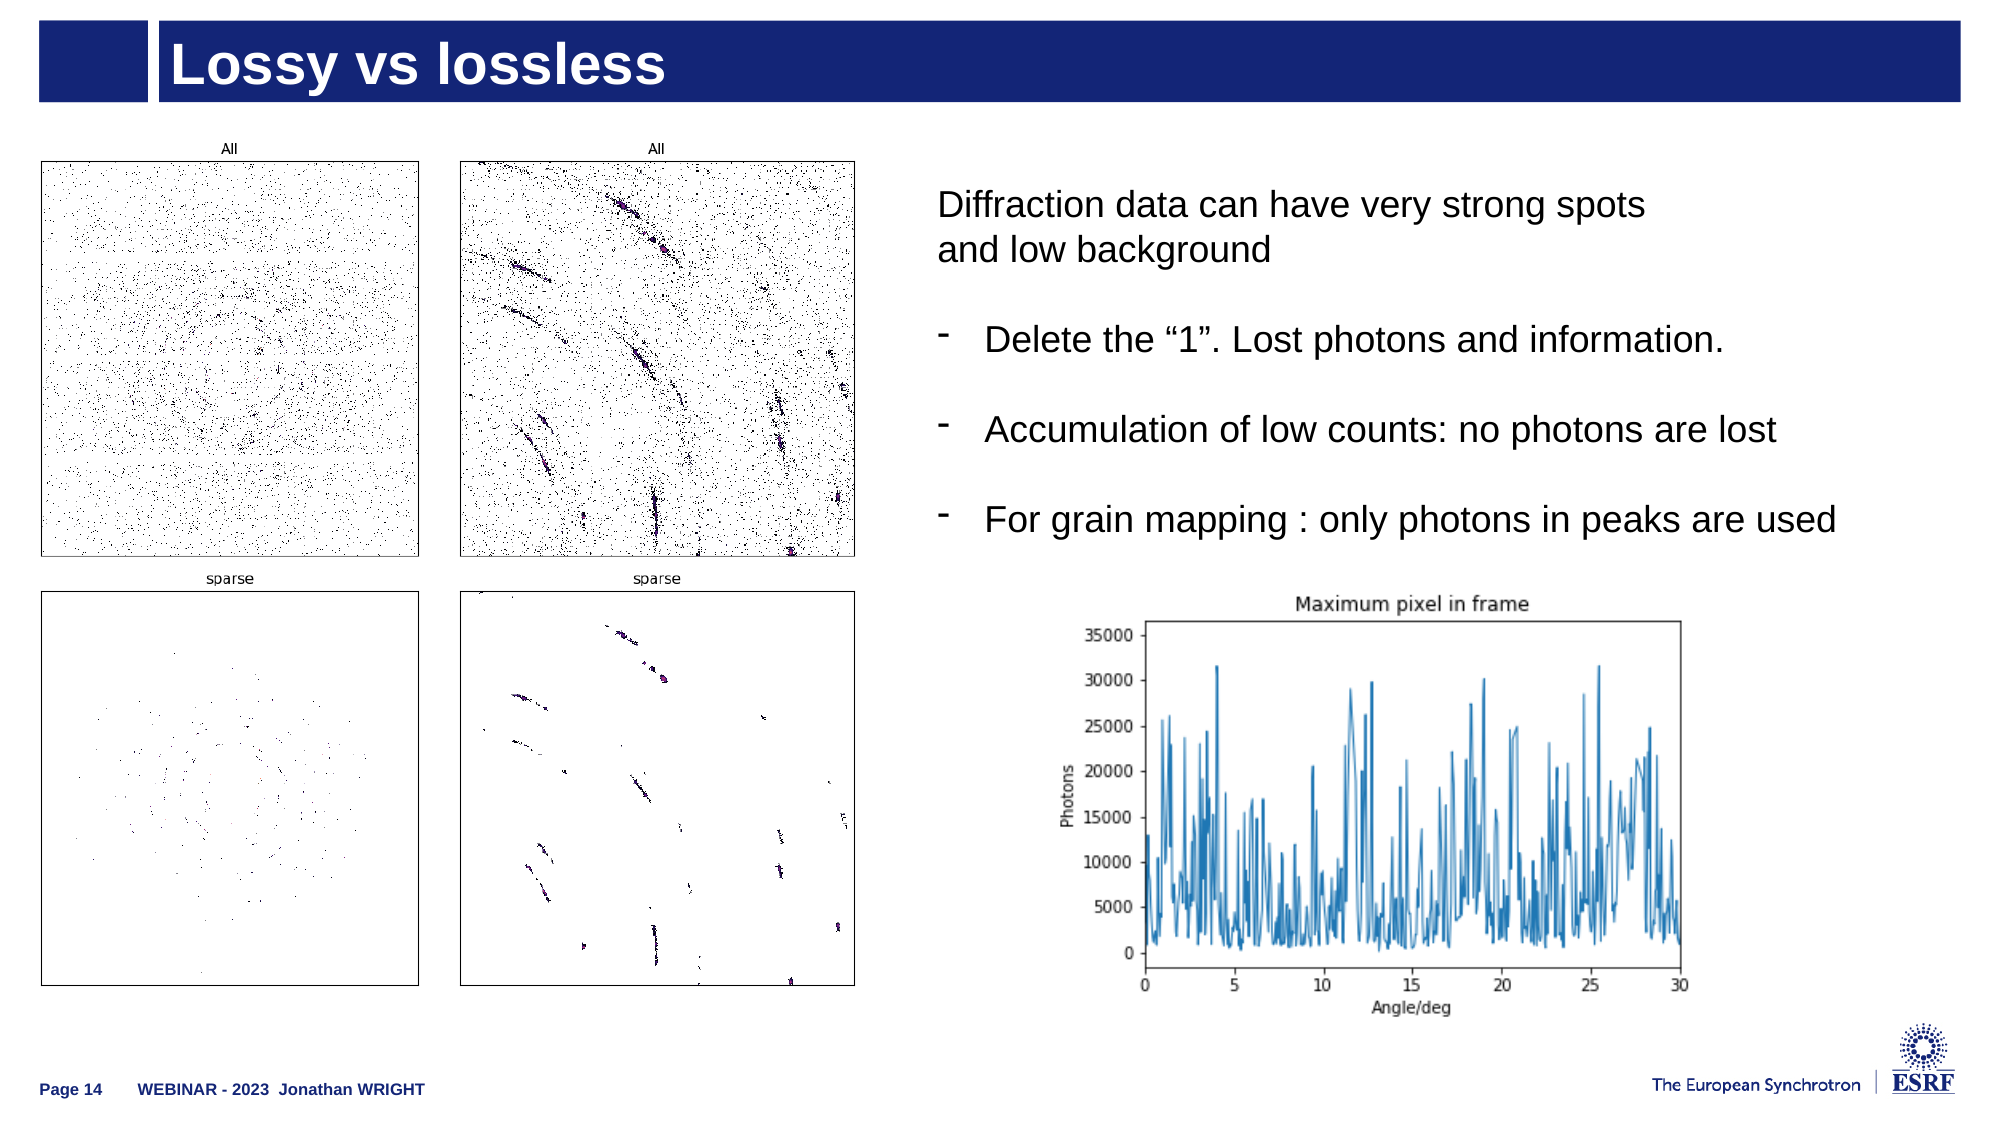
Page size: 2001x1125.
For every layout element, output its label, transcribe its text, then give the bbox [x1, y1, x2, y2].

footer WEBINAR - 2023 Jonathan WRIGHT [137, 1063, 1477, 1099]
text_box Diffraction data can have very strong spots and low background Delete the “1”. Lost photons and information. Accumulation of low counts: no photons are lost For grain mapping : only photons in peaks are used [922, 172, 1852, 593]
picture [1059, 565, 2000, 1125]
slide_number Page 14 [39, 1063, 130, 1099]
title Lossy vs lossless [159, 20, 1961, 103]
picture [7, 130, 879, 1002]
